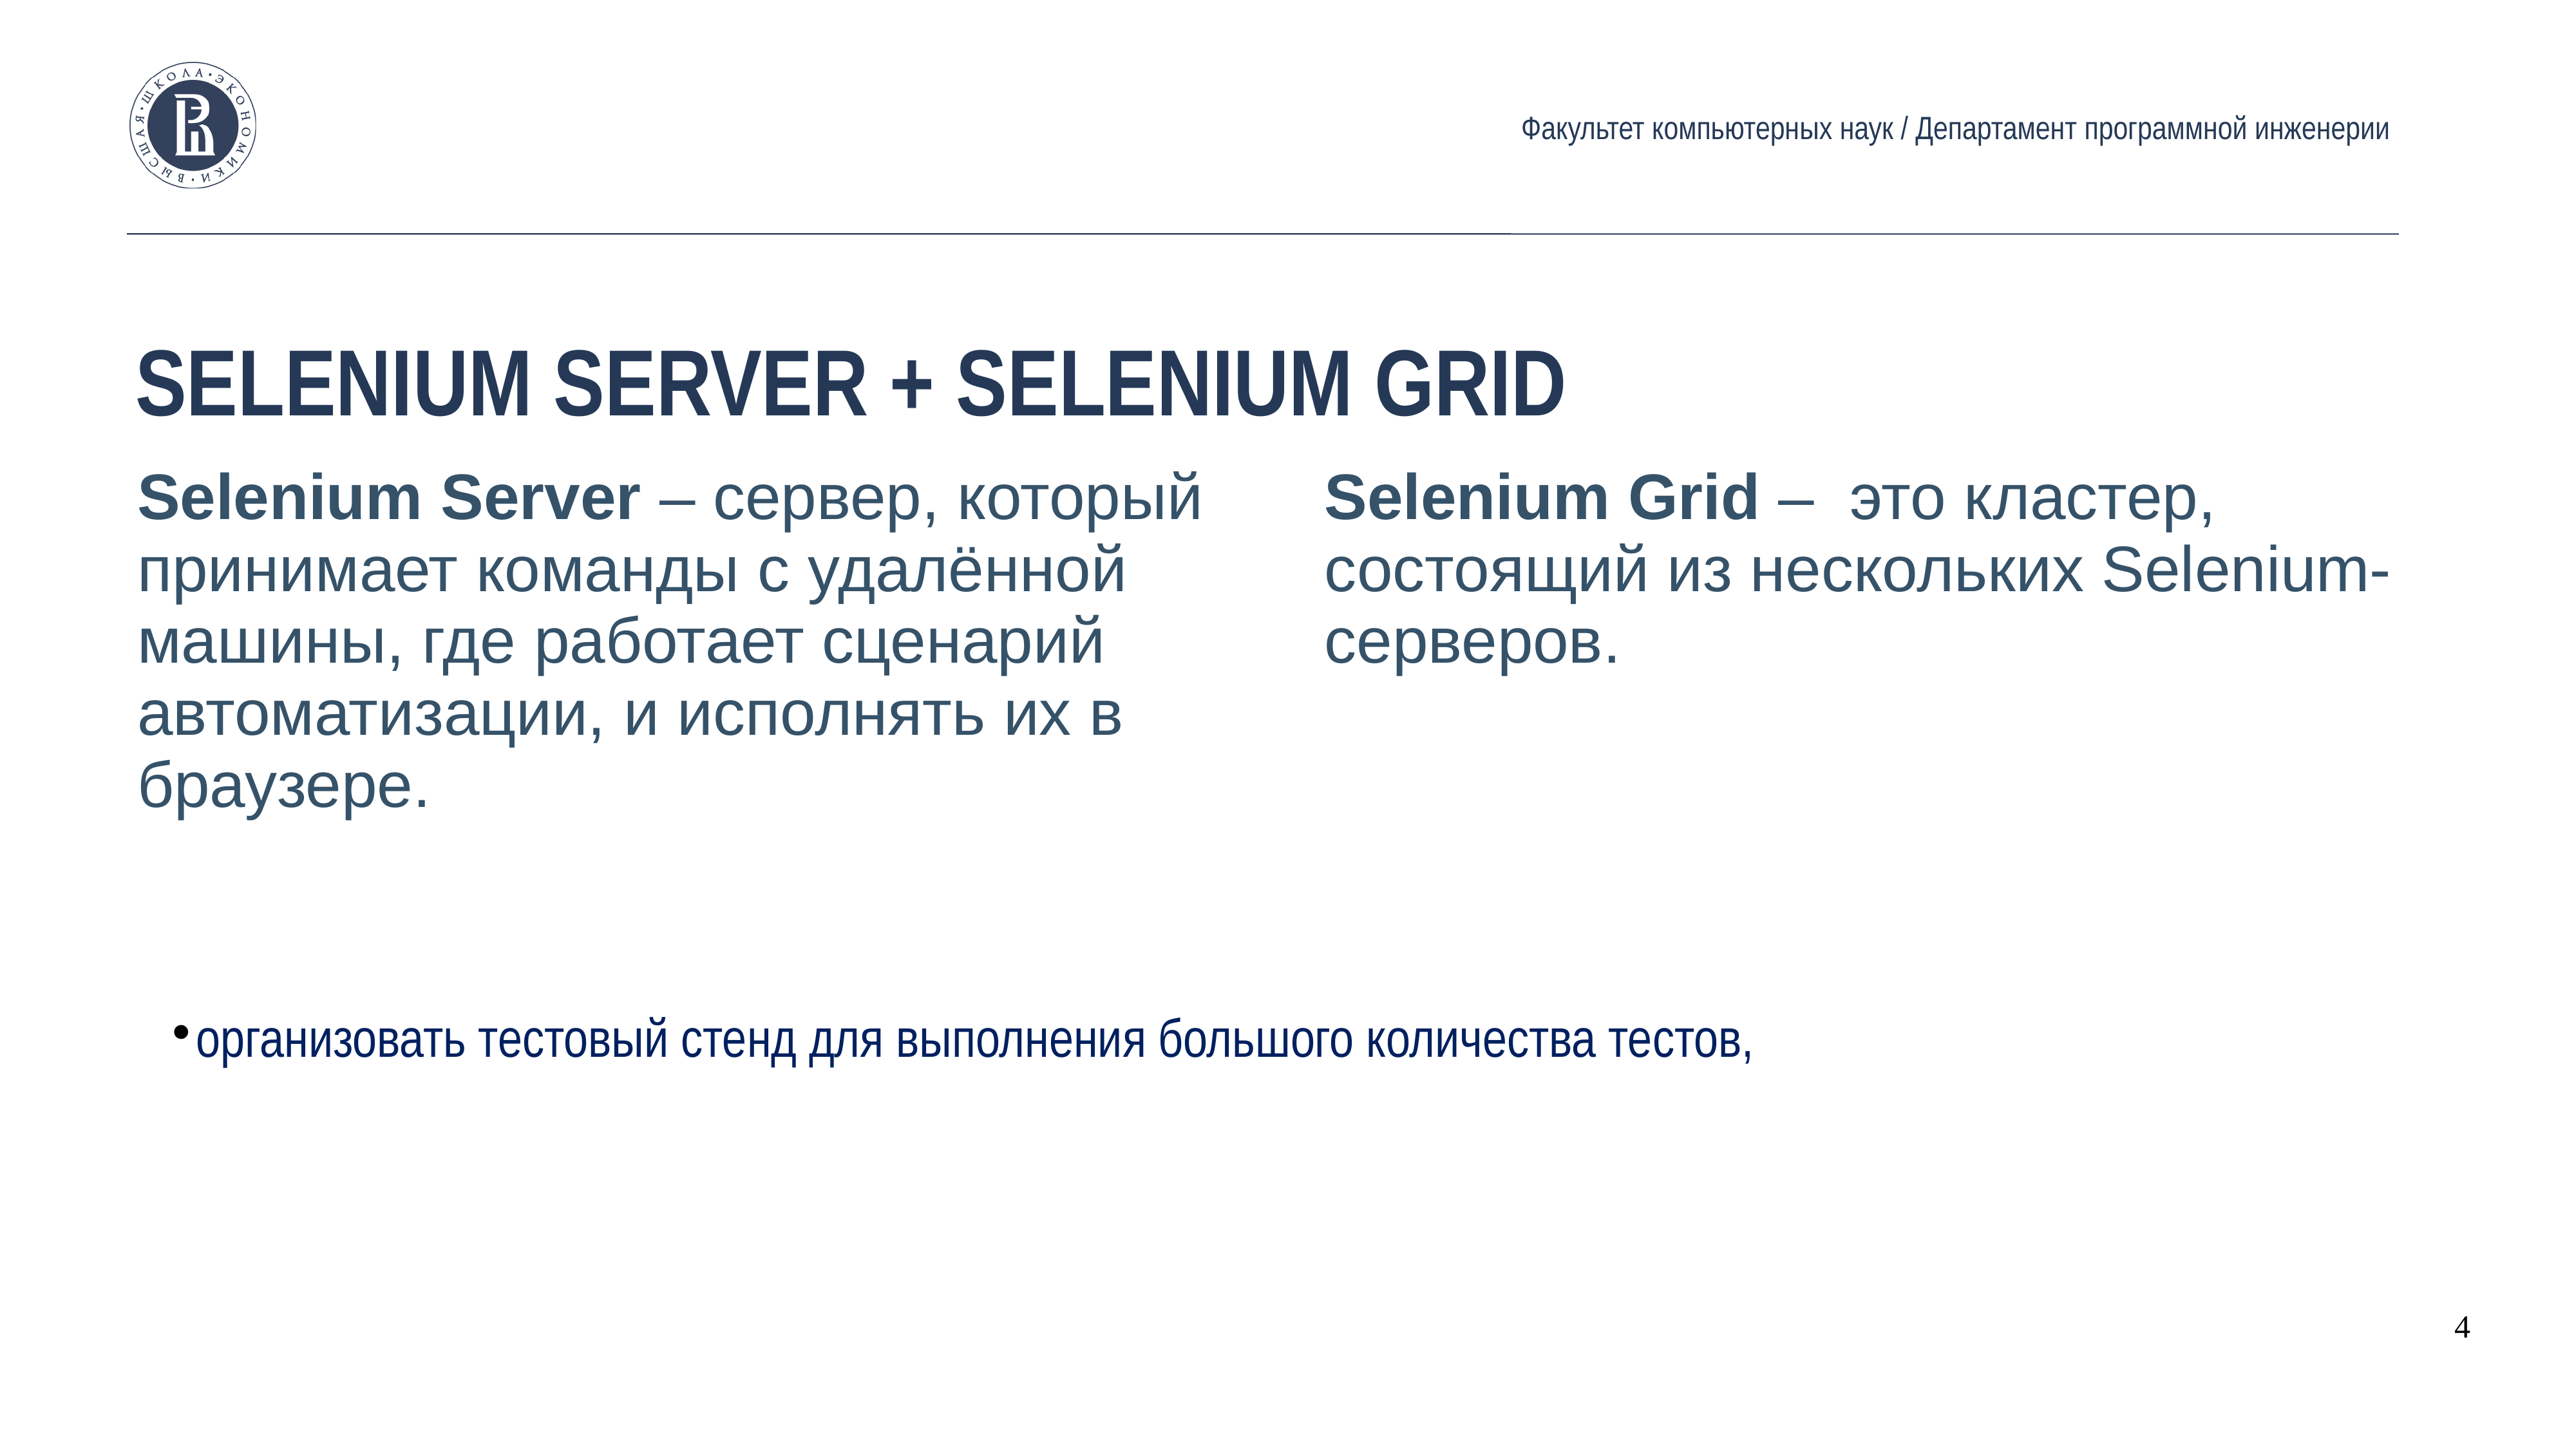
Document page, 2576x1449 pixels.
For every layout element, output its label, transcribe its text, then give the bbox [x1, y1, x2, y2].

picture [129, 61, 256, 189]
table_header Selenium Grid – это кластер, состоящий из нескольких Selenium-серверов. [1316, 457, 2503, 966]
text_box Факультет компьютерных наук / Департамент программной инженерии [1198, 99, 2398, 154]
text_box <номер> [2445, 1301, 2576, 1346]
table_header Selenium Server – сервер, который принимает команды с удалённой машины, где работает сценарий автоматизации, и исполнять их в браузере. [128, 457, 1315, 966]
text_box Используются если необходимо: запускать тесты удалённо на разных машинах с разными операционными системами и браузерами, организовать тестовый стенд для выполнения большого количества тестов, [118, 413, 2391, 1301]
text_box Selenium Server + Selenium Grid [128, 314, 2391, 413]
